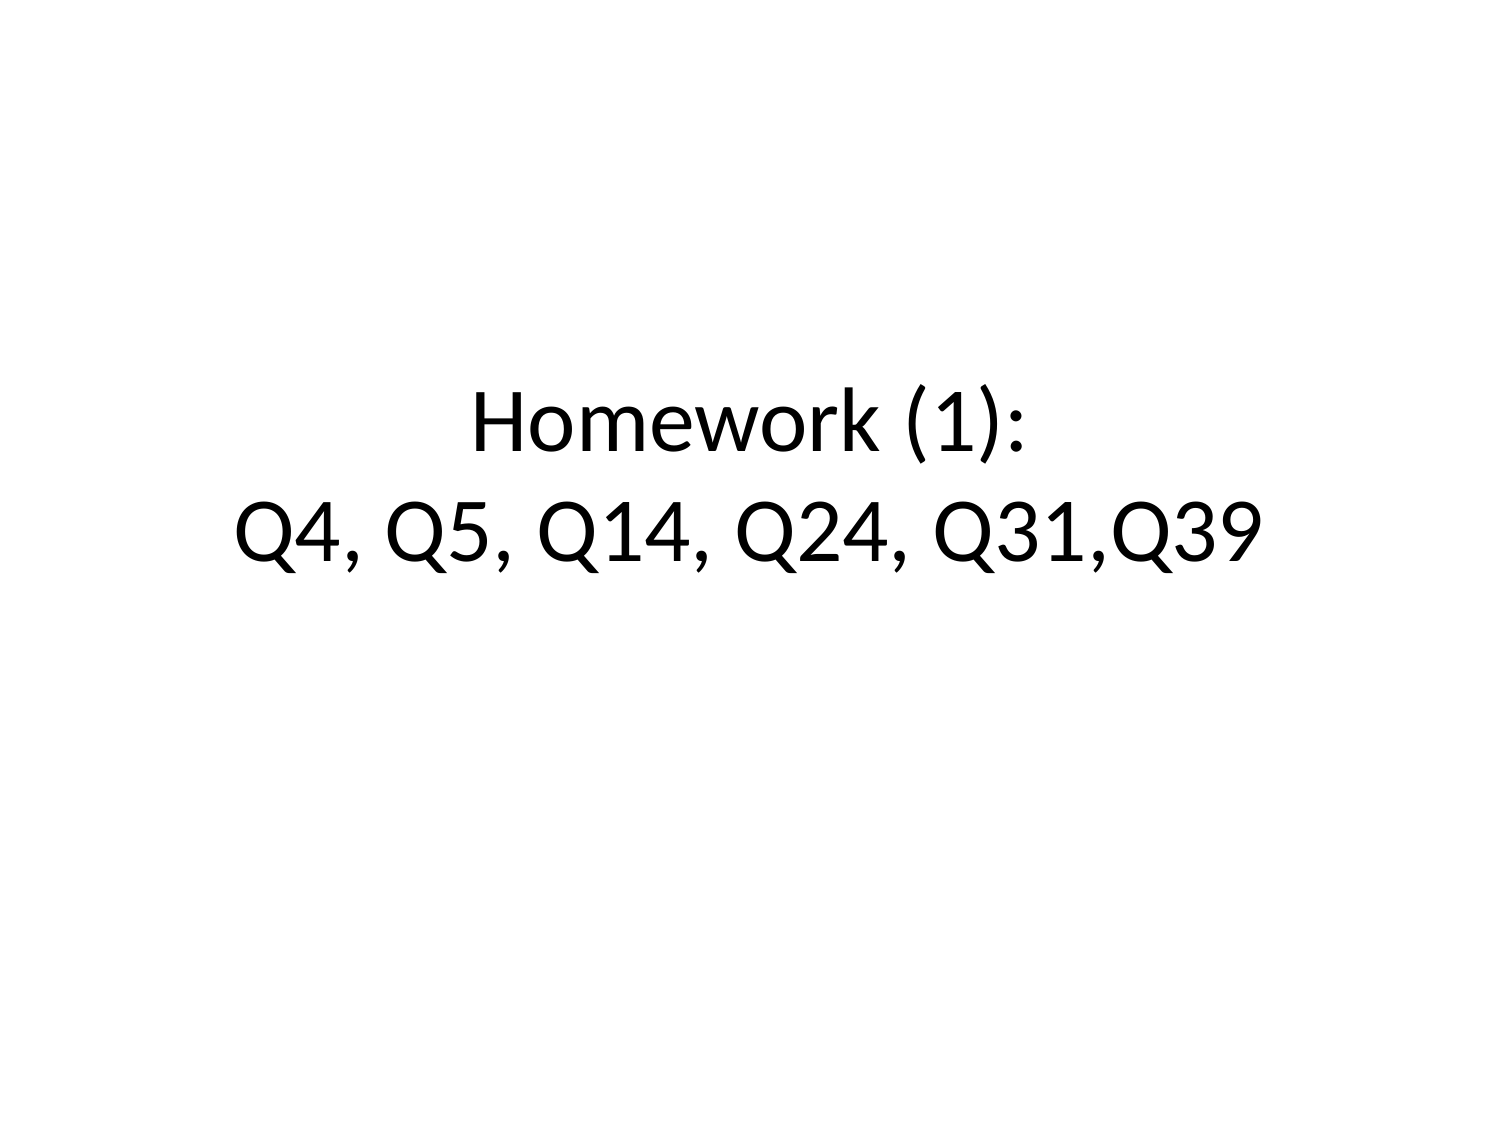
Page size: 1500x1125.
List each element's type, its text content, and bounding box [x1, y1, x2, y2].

title Homework (1): Q4, Q5, Q14, Q24, Q31,Q39 [112, 349, 1388, 591]
